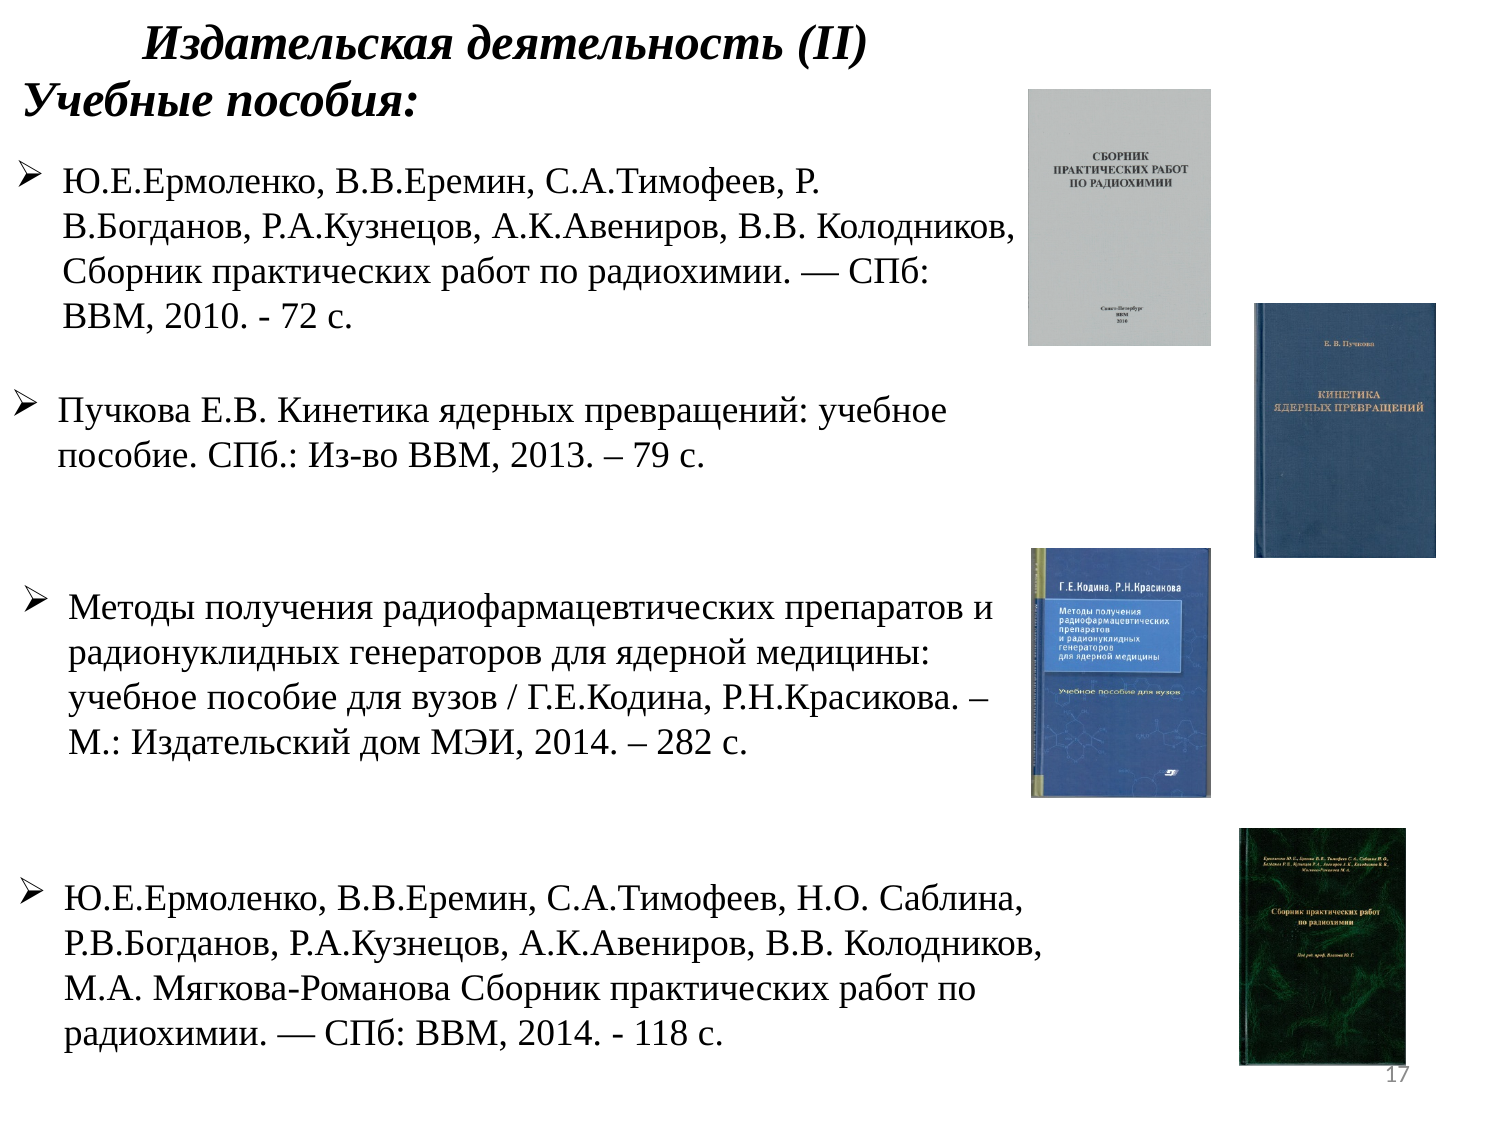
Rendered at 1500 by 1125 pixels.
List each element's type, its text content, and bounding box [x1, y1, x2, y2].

text_box Учебные пособия: [6, 78, 644, 134]
text_box Пучкова Е.В. Кинетика ядерных превращений: учебное пособие. СПб.: Из-во ВВМ, 2013. – 79 с. [0, 377, 1054, 482]
picture [1027, 89, 1211, 346]
picture [1254, 303, 1437, 558]
text_box Ю.Е.Ермоленко, В.В.Еремин, С.А.Тимофеев, Р. В.Богданов, Р.А.Кузнецов, А.К.Авениров, В.В. Колодников, Сборник практических работ по радиохимии. — СПб: ВВМ, 2010. - 72 с. [0, 148, 1022, 344]
text_box Методы получения радиофармацевтических препаратов и радионуклидных генераторов для ядерной медицины: учебное пособие для вузов / Г.Е.Кодина, Р.Н.Красикова. – М.: Издательский дом МЭИ, 2014. – 282 с. [6, 574, 1026, 769]
picture [1031, 548, 1211, 798]
slide_number 17 [1074, 1042, 1425, 1103]
text_box Издательская деятельность (II) [2, 2, 1323, 78]
picture [1239, 828, 1406, 1066]
text_box Ю.Е.Ермоленко, В.В.Еремин, С.А.Тимофеев, Н.О. Саблина, Р.В.Богданов, Р.А.Кузнецов, А.К.Авениров, В.В. Колодников, М.А. Мягкова-Романова Сборник практических работ по радиохимии. — СПб: ВВМ, 2014. - 118 с. [2, 865, 1059, 1061]
